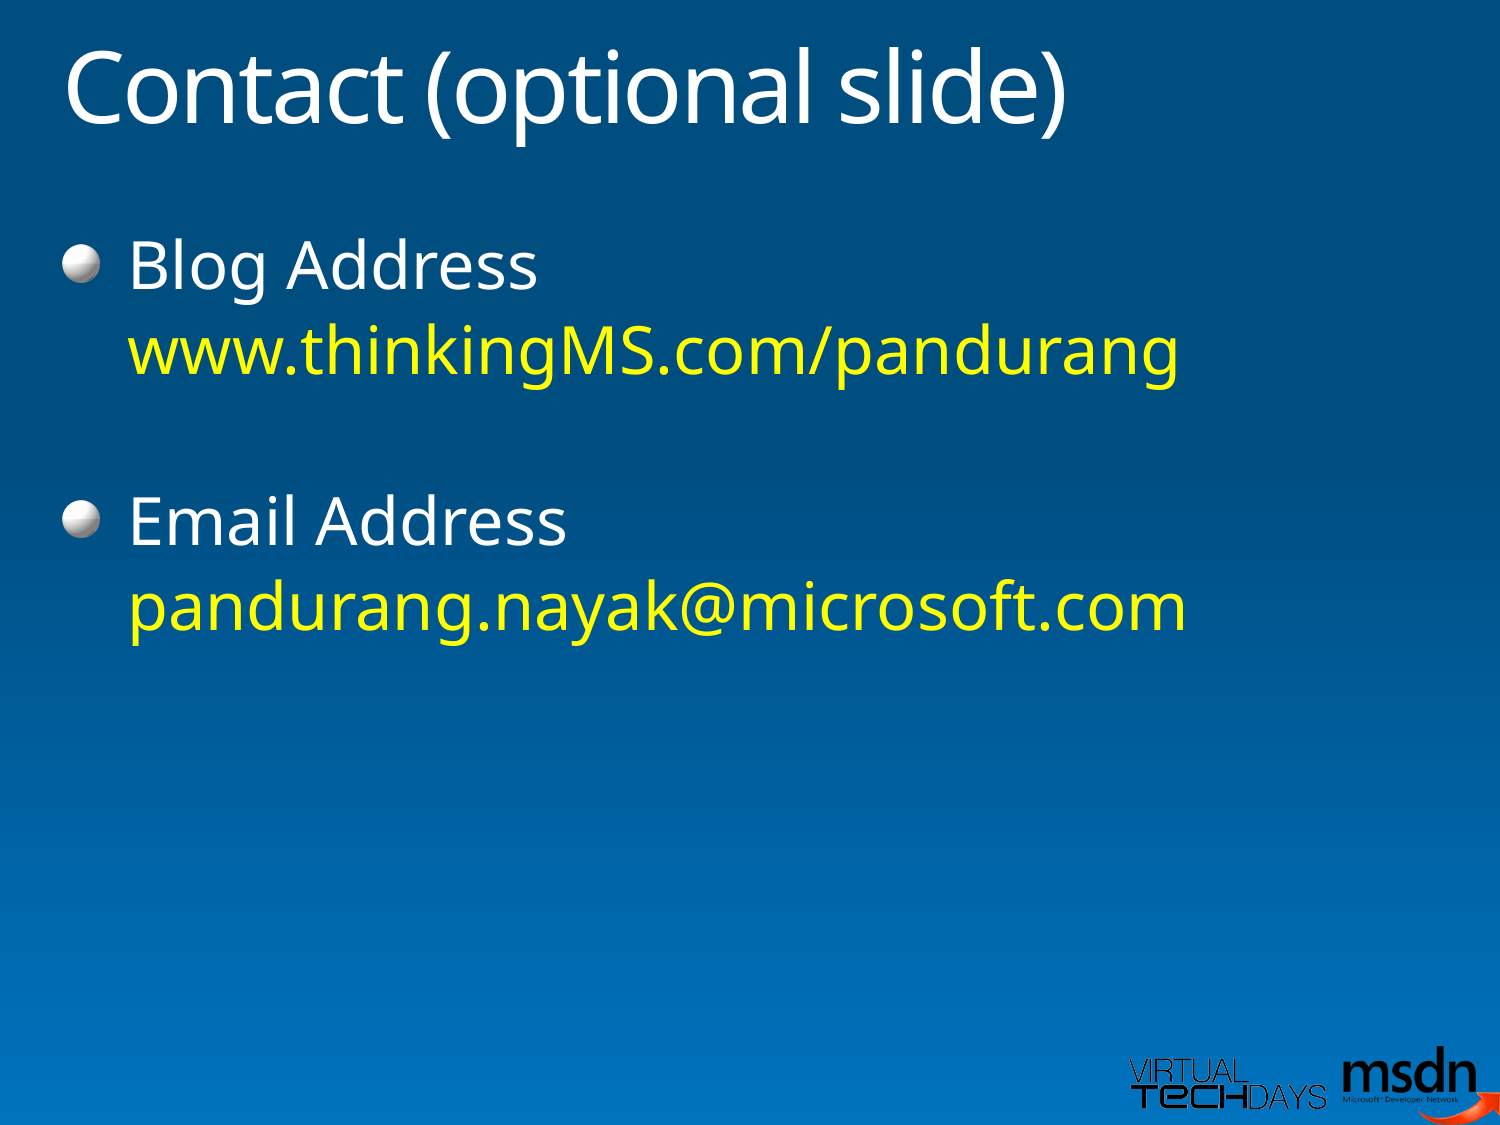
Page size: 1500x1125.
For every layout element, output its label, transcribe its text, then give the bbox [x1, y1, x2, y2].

title Contact (optional slide) [62, 37, 1438, 147]
picture [62, 500, 100, 538]
list Blog Address www.thinkingMS.com/pandurang Email Address pandurang.nayak@microsoft.com [62, 231, 1438, 838]
picture [1125, 1049, 1327, 1119]
picture [1343, 1046, 1500, 1125]
picture [62, 244, 100, 283]
